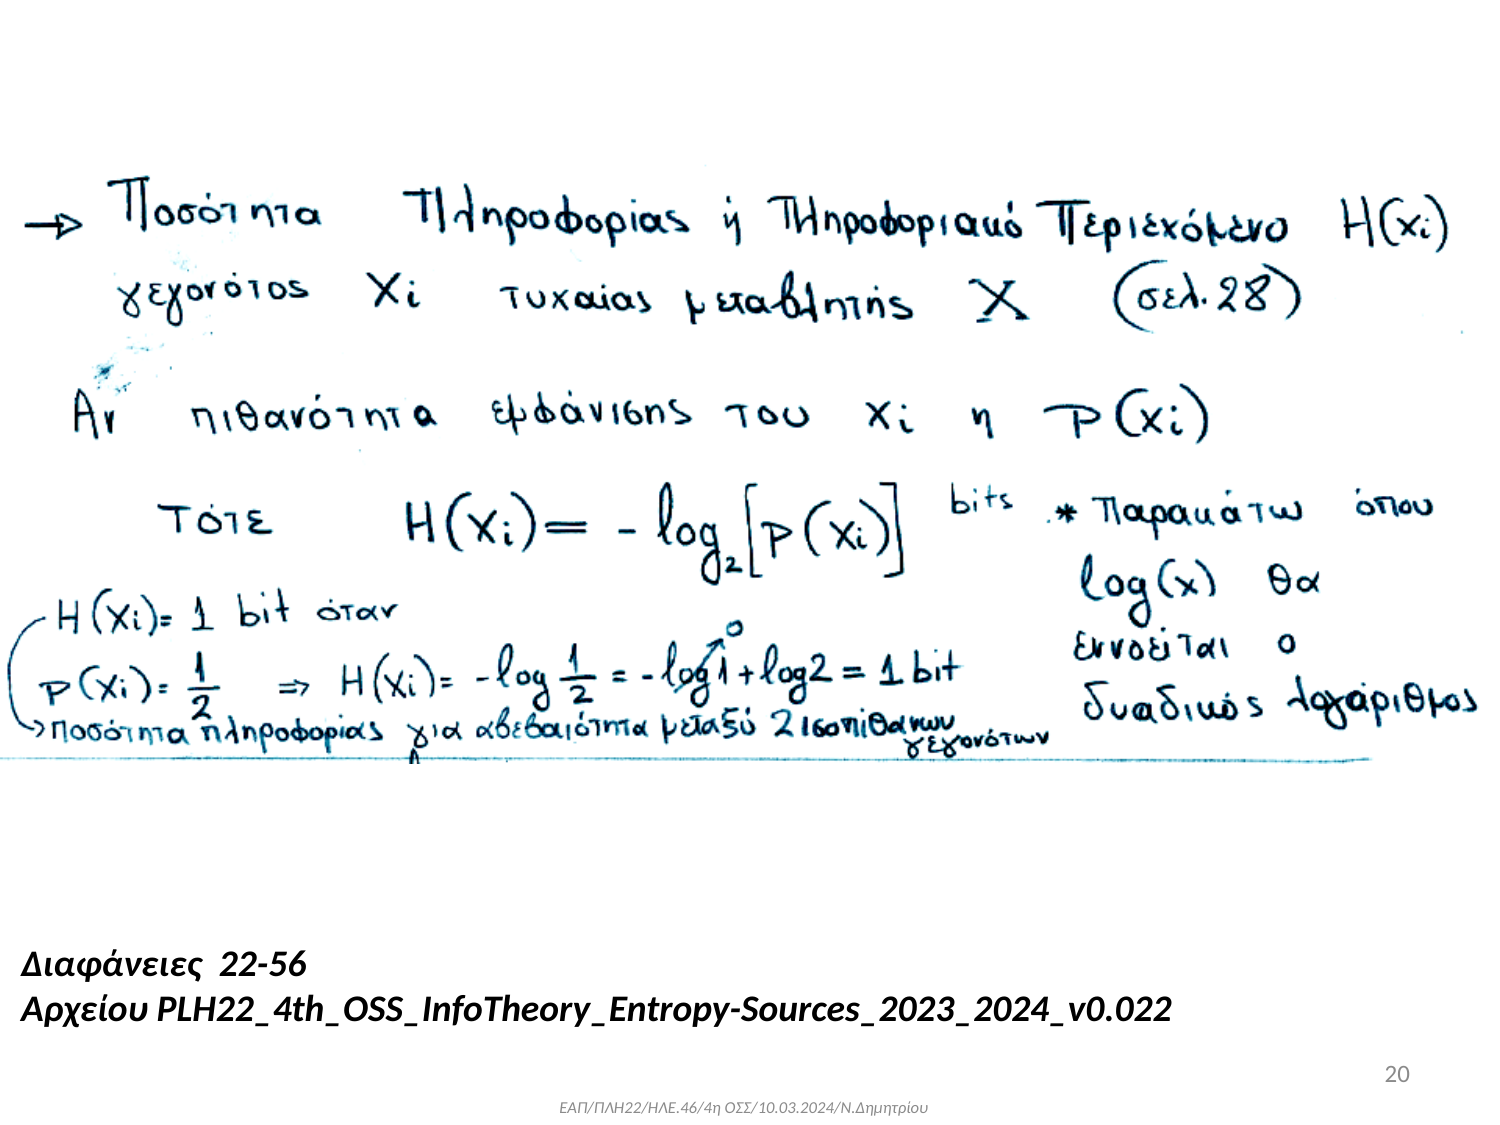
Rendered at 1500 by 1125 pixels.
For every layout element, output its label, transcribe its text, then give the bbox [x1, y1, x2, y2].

picture [0, 140, 1500, 765]
text_box Διαφάνειες 22-56 Αρχείου PLH22_4th_OSS_InfoTheory_Entropy-Sources_2023_2024_v0.022 [6, 931, 1188, 1037]
slide_number 20 [1074, 1042, 1425, 1103]
footer ΕΑΠ/ΠΛΗ22/ΗΛΕ.46/4η ΟΣΣ/10.03.2024/Ν.Δημητρίου [445, 1076, 1043, 1125]
